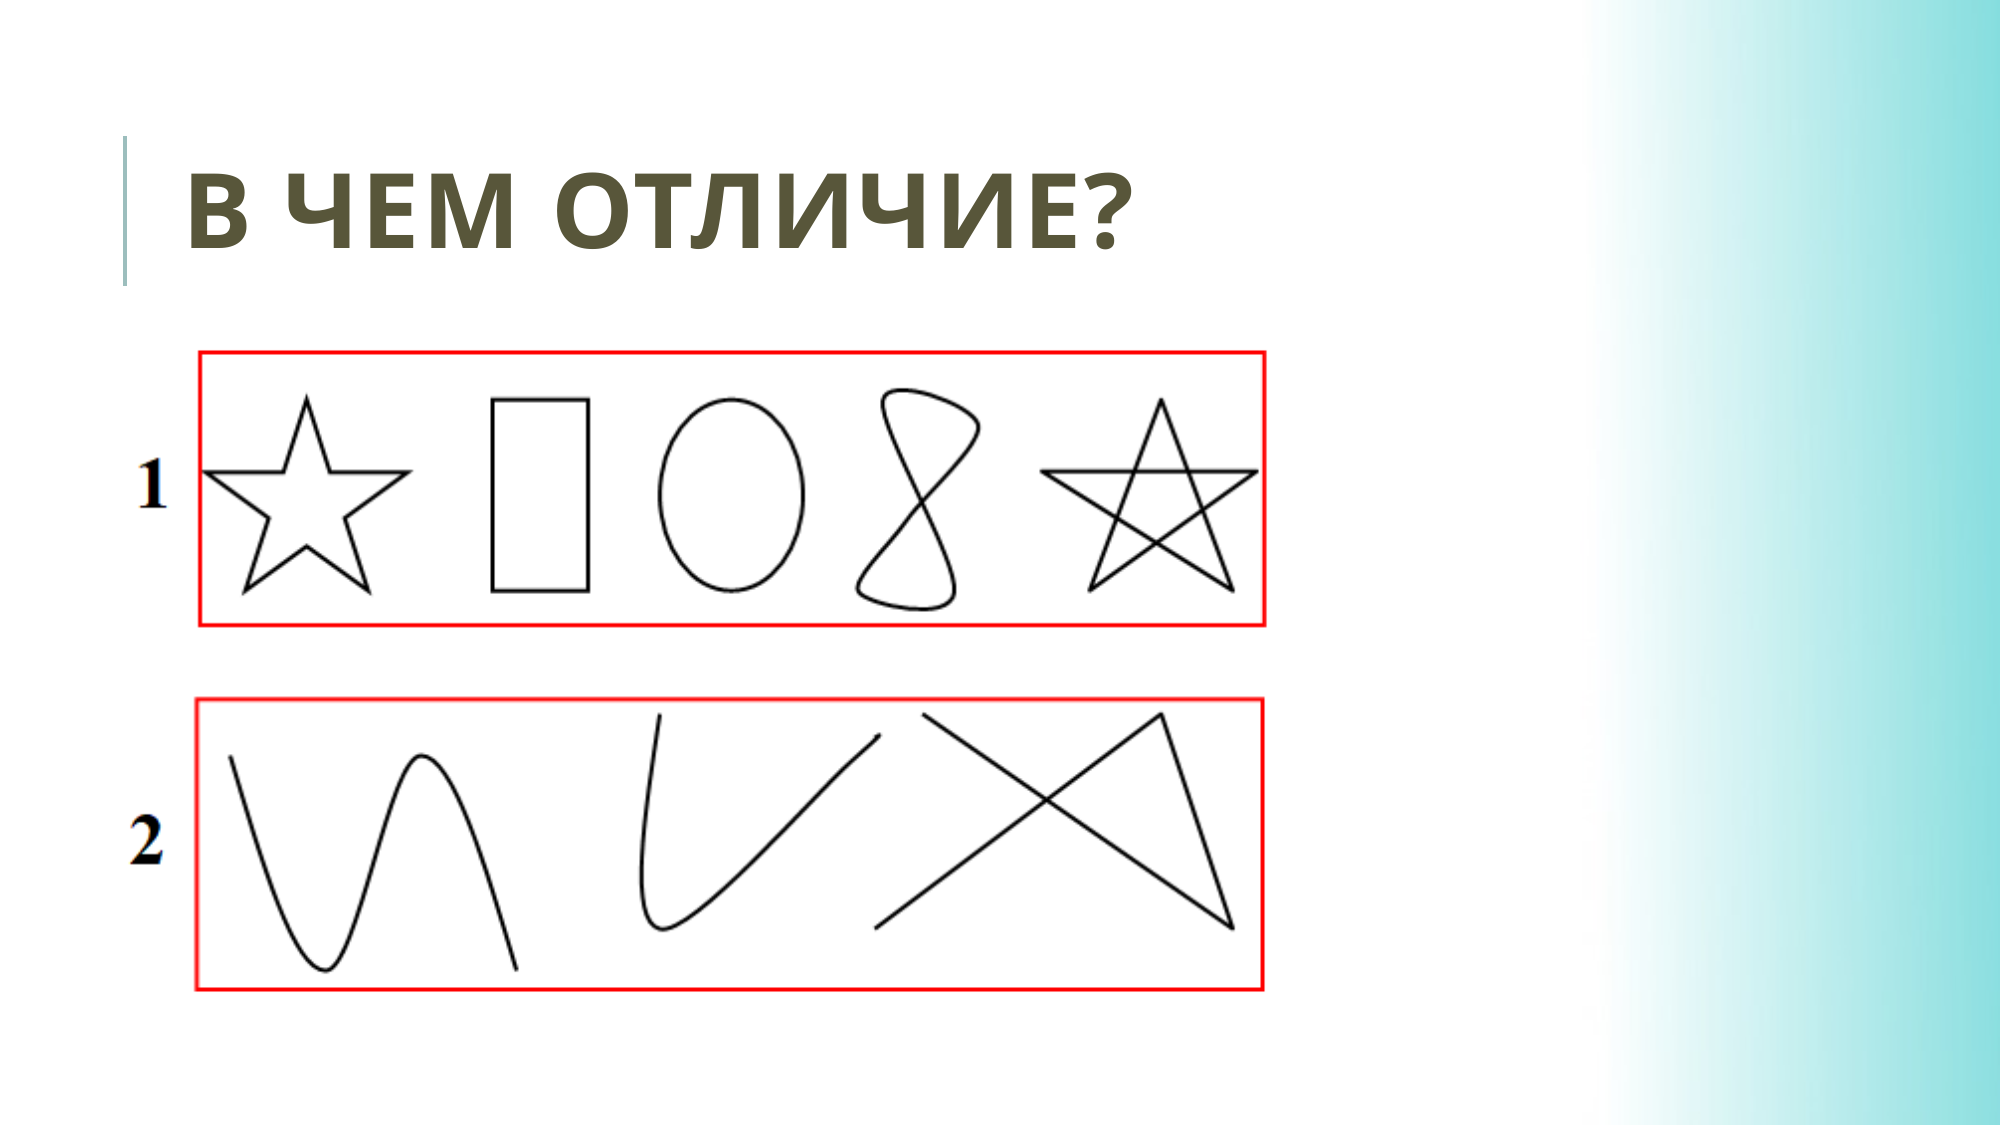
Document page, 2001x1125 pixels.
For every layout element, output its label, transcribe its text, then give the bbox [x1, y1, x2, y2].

picture [1326, 0, 2000, 1125]
title В чем отличие? [168, 96, 1580, 341]
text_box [121, 341, 1273, 997]
